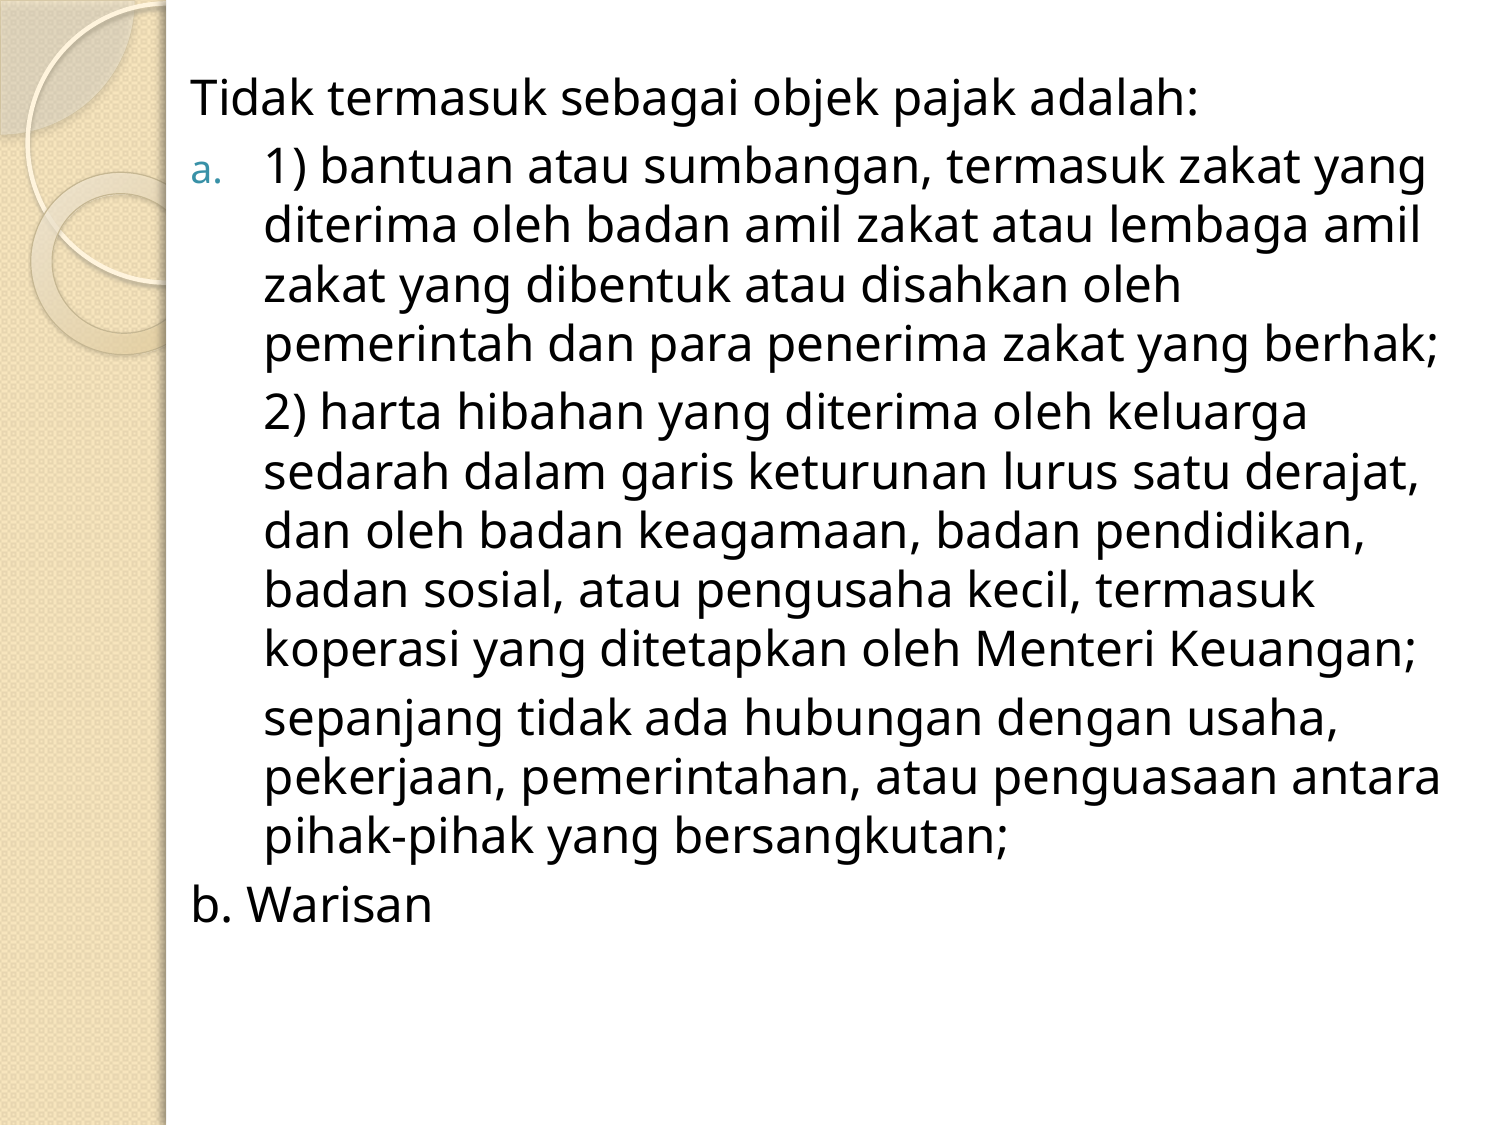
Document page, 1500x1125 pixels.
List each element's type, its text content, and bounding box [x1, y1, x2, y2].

list Tidak termasuk sebagai objek pajak adalah: 1) bantuan atau sumbangan, termasuk zakat yang diterima oleh badan amil zakat atau lembaga amil zakat yang dibentuk atau disahkan oleh pemerintah dan para penerima zakat yang berhak; 2) harta hibahan yang diterima oleh keluarga sedarah dalam garis keturunan lurus satu derajat, dan oleh badan keagamaan, badan pendidikan, badan sosial, atau pengusaha kecil, termasuk koperasi yang ditetapkan oleh Menteri Keuangan; sepanjang tidak ada hubungan dengan usaha, pekerjaan, pemerintahan, atau penguasaan antara pihak-pihak yang bersangkutan; b. Warisan [164, 58, 1466, 1025]
